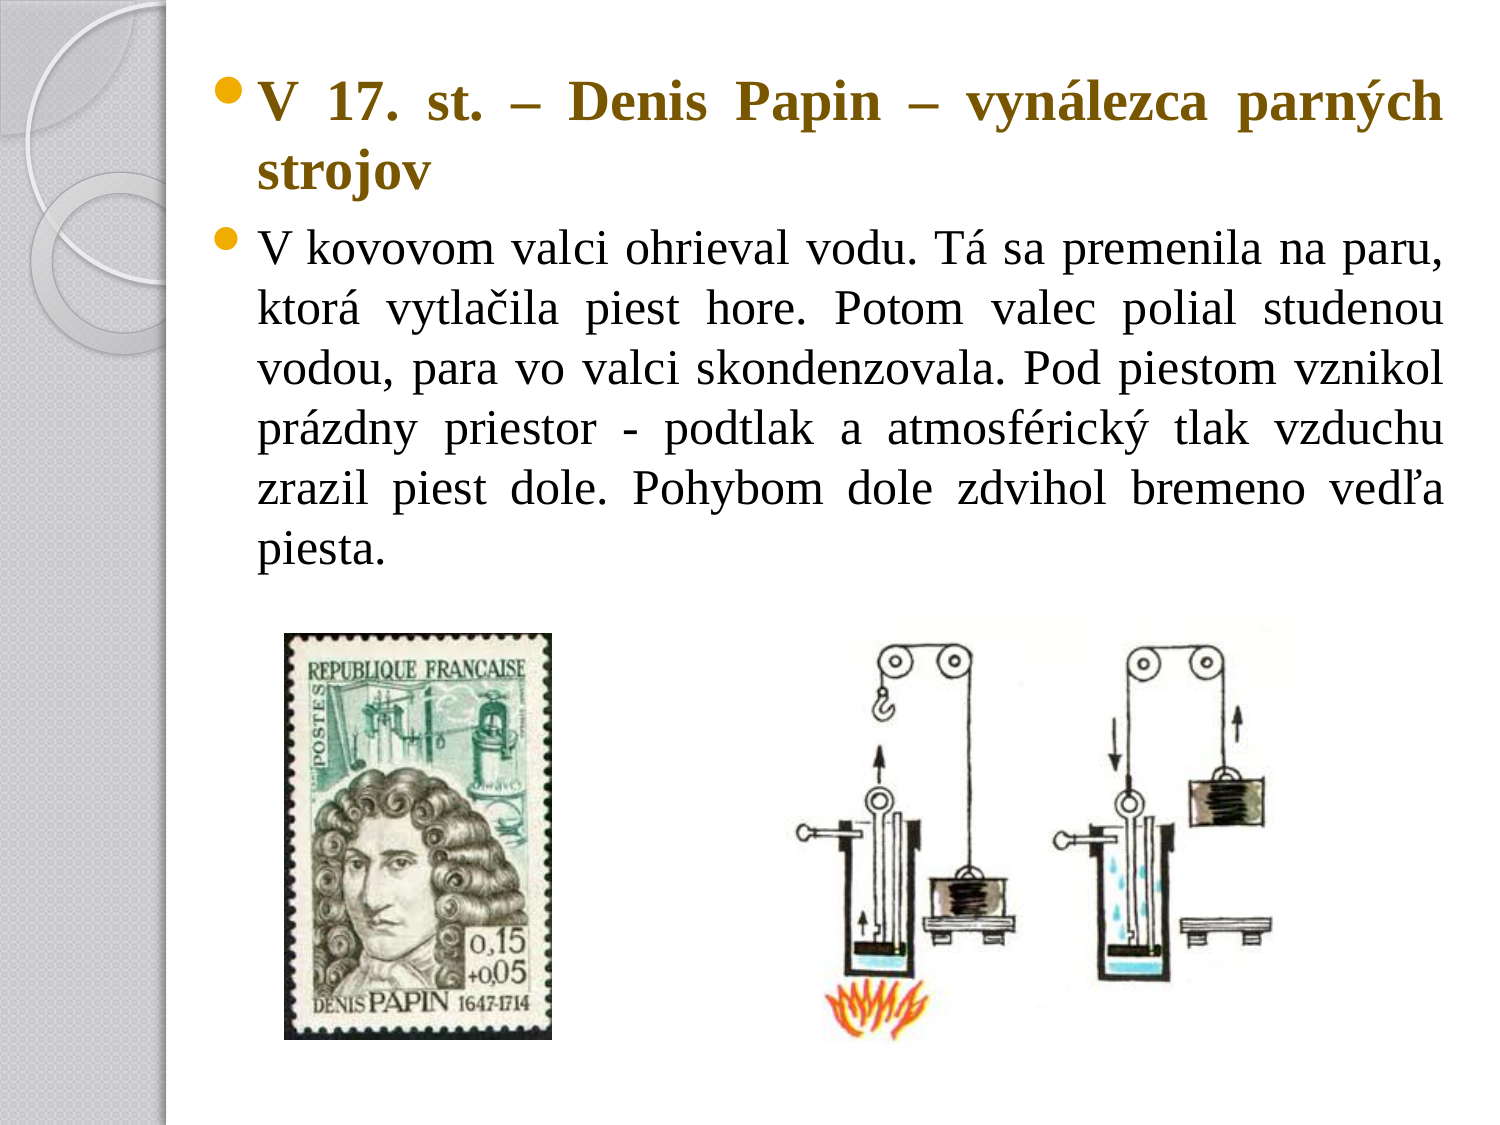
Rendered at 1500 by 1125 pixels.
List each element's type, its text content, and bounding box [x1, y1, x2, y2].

picture [773, 615, 1298, 1057]
list V 17. st. – Denis Papin – vynálezca parných strojov V kovovom valci ohrieval vodu. Tá sa premenila na paru, ktorá vytlačila piest hore. Potom valec polial studenou vodou, para vo valci skondenzovala. Pod piestom vznikol prázdny priestor - podtlak a atmosférický tlak vzduchu zrazil piest dole. Pohybom dole zdvihol bremeno vedľa piesta. [183, 54, 1461, 843]
picture [283, 633, 552, 1040]
